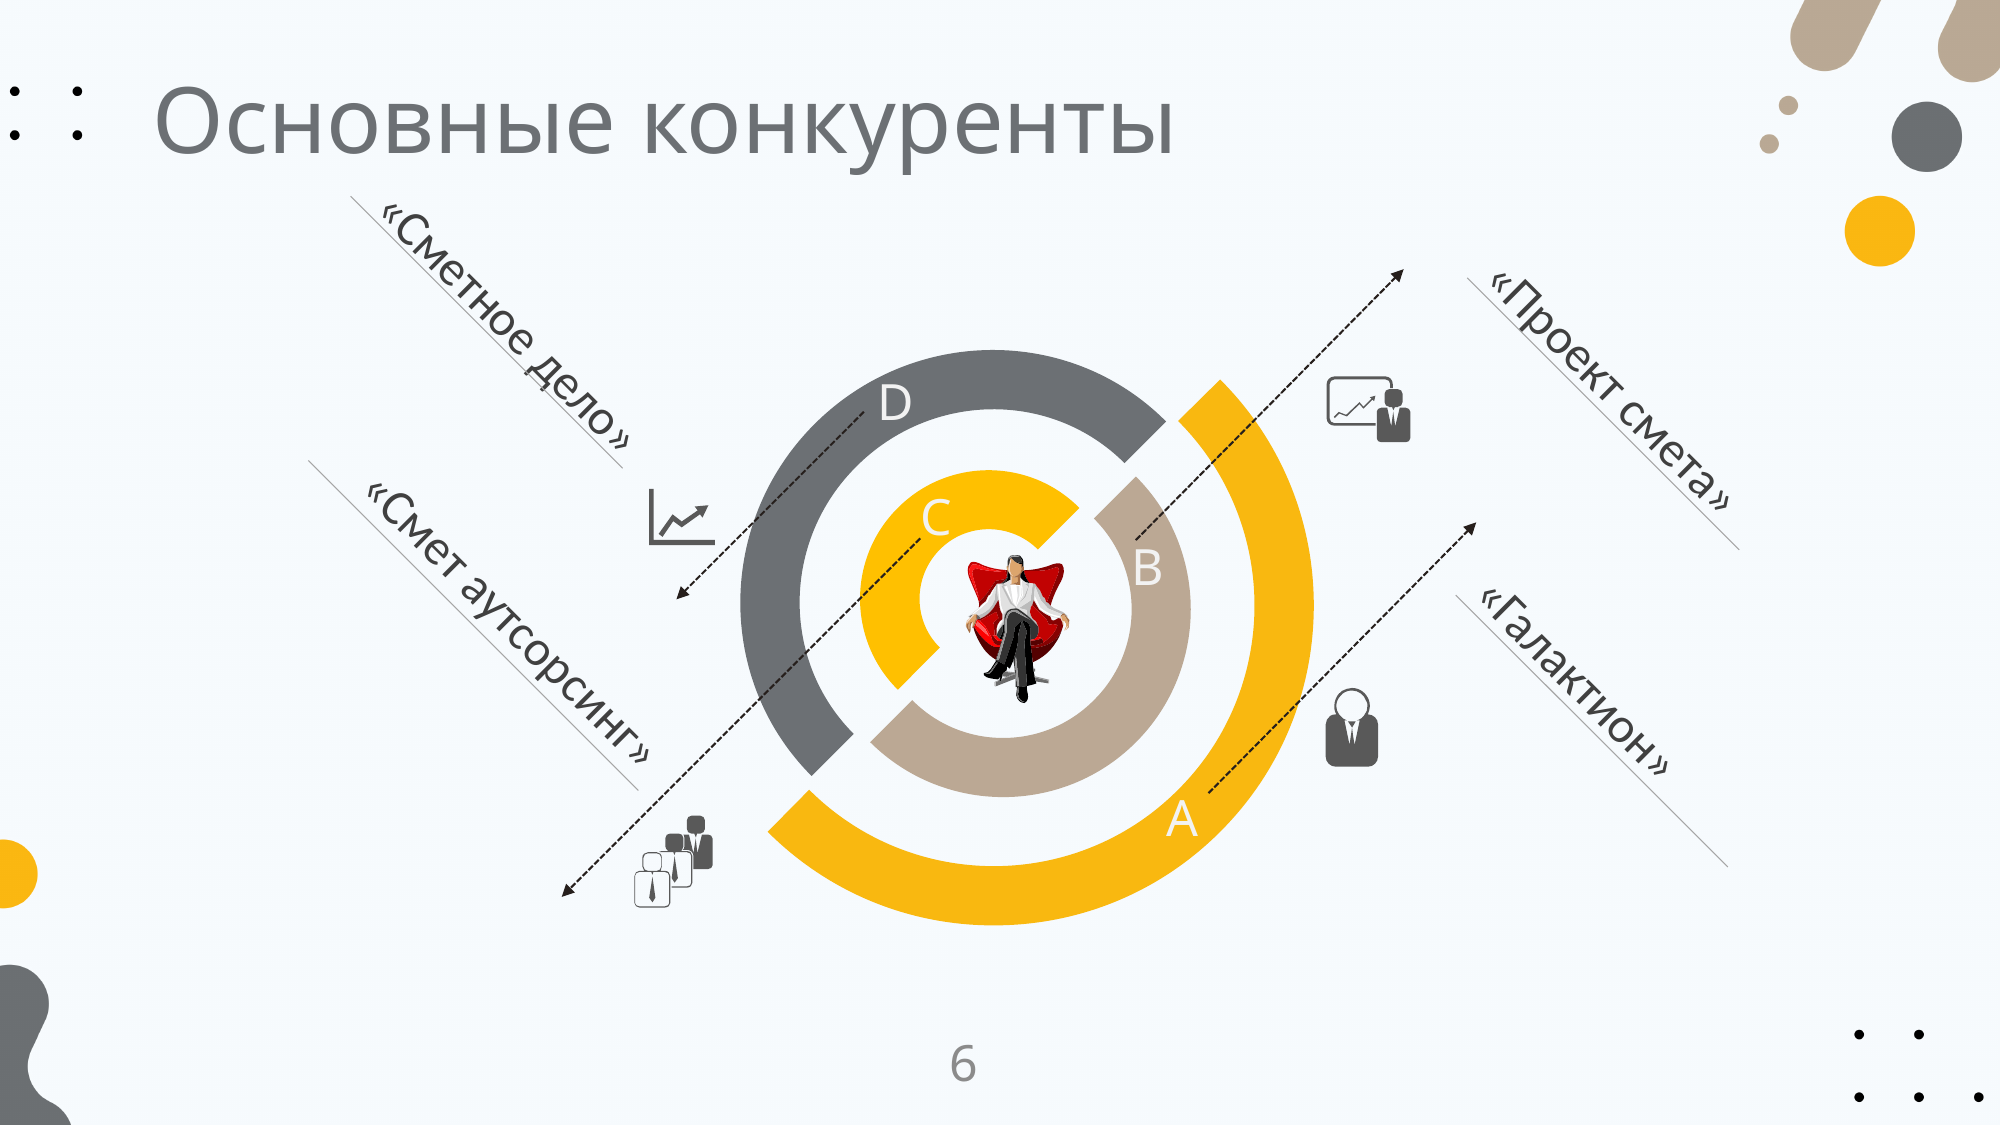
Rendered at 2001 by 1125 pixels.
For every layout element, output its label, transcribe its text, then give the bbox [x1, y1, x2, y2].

picture [0, 0, 2000, 1125]
title Основные конкуренты [137, 59, 1863, 188]
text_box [715, 325, 1167, 776]
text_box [634, 815, 713, 908]
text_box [252, 560, 727, 667]
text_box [1326, 376, 1411, 443]
slide_number 6 [738, 1035, 1189, 1096]
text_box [649, 488, 715, 546]
text_box [642, 742, 715, 815]
text_box [1293, 269, 1404, 379]
text_box [561, 824, 634, 897]
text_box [767, 379, 1314, 926]
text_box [1426, 352, 1816, 433]
text_box [1314, 522, 1477, 688]
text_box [847, 457, 1080, 690]
text_box [1325, 687, 1379, 767]
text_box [310, 278, 705, 358]
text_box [870, 476, 1210, 816]
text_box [1415, 669, 1806, 749]
